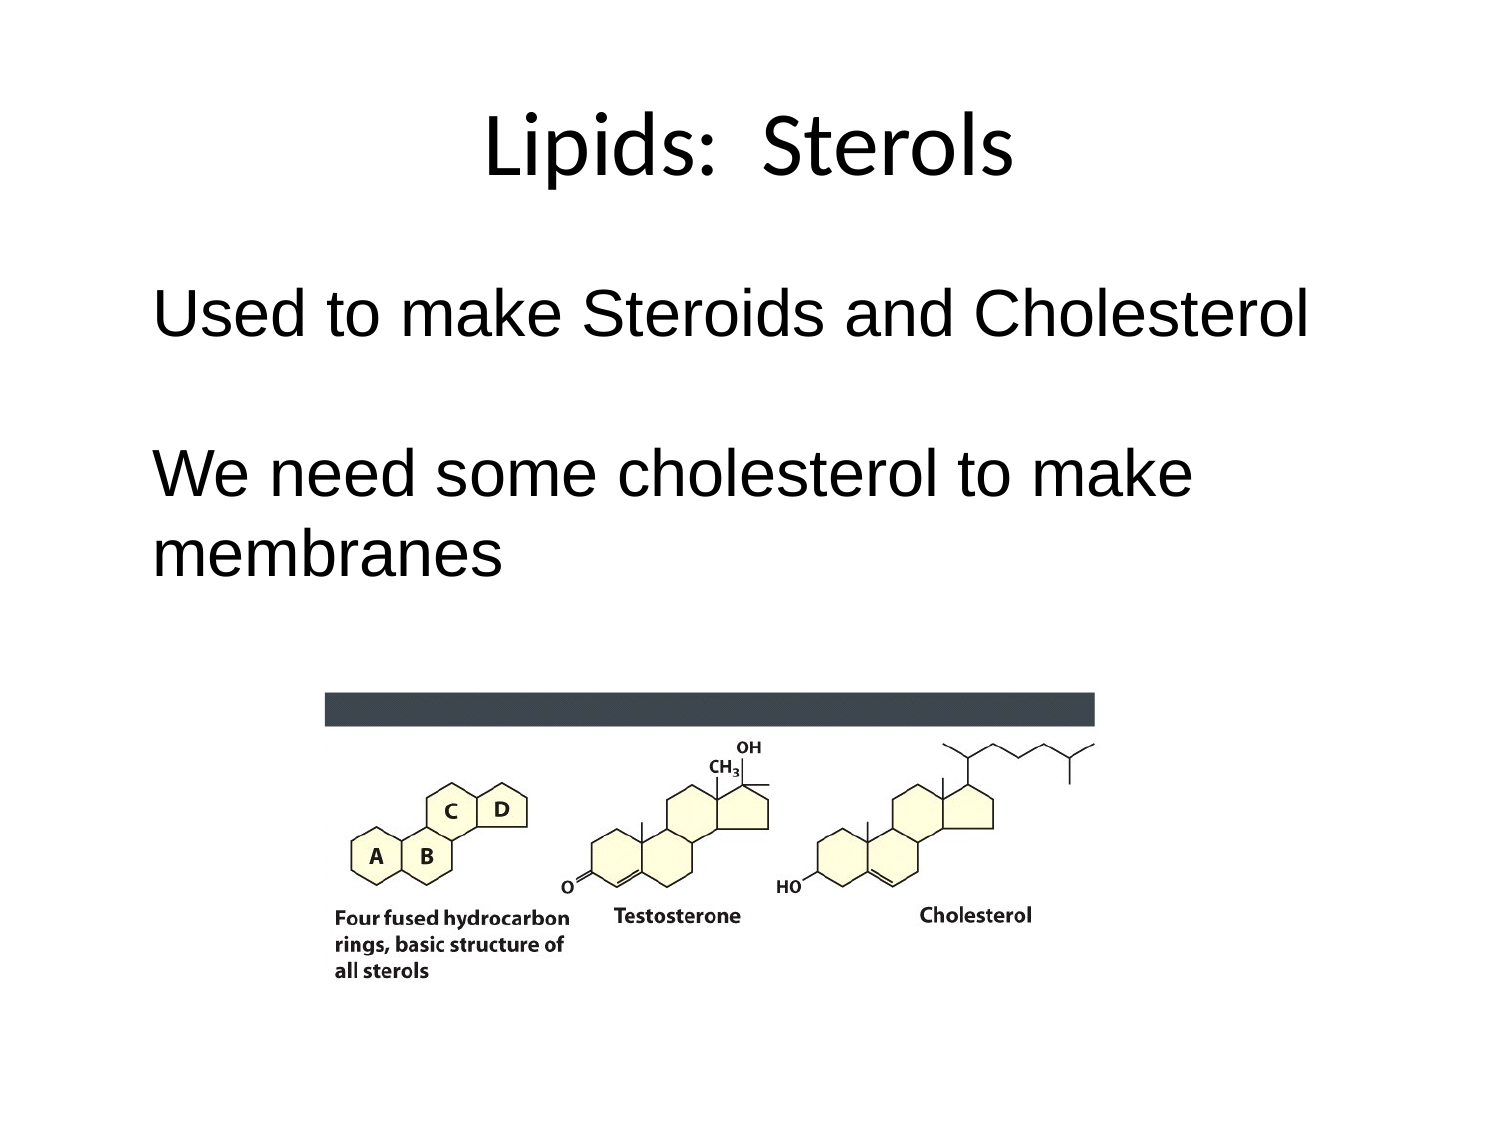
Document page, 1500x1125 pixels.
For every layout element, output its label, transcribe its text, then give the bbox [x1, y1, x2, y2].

title Lipids: Sterols [75, 45, 1425, 233]
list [324, 687, 1101, 1044]
text_box Used to make Steroids and Cholesterol We need some cholesterol to make membranes [137, 262, 1375, 597]
